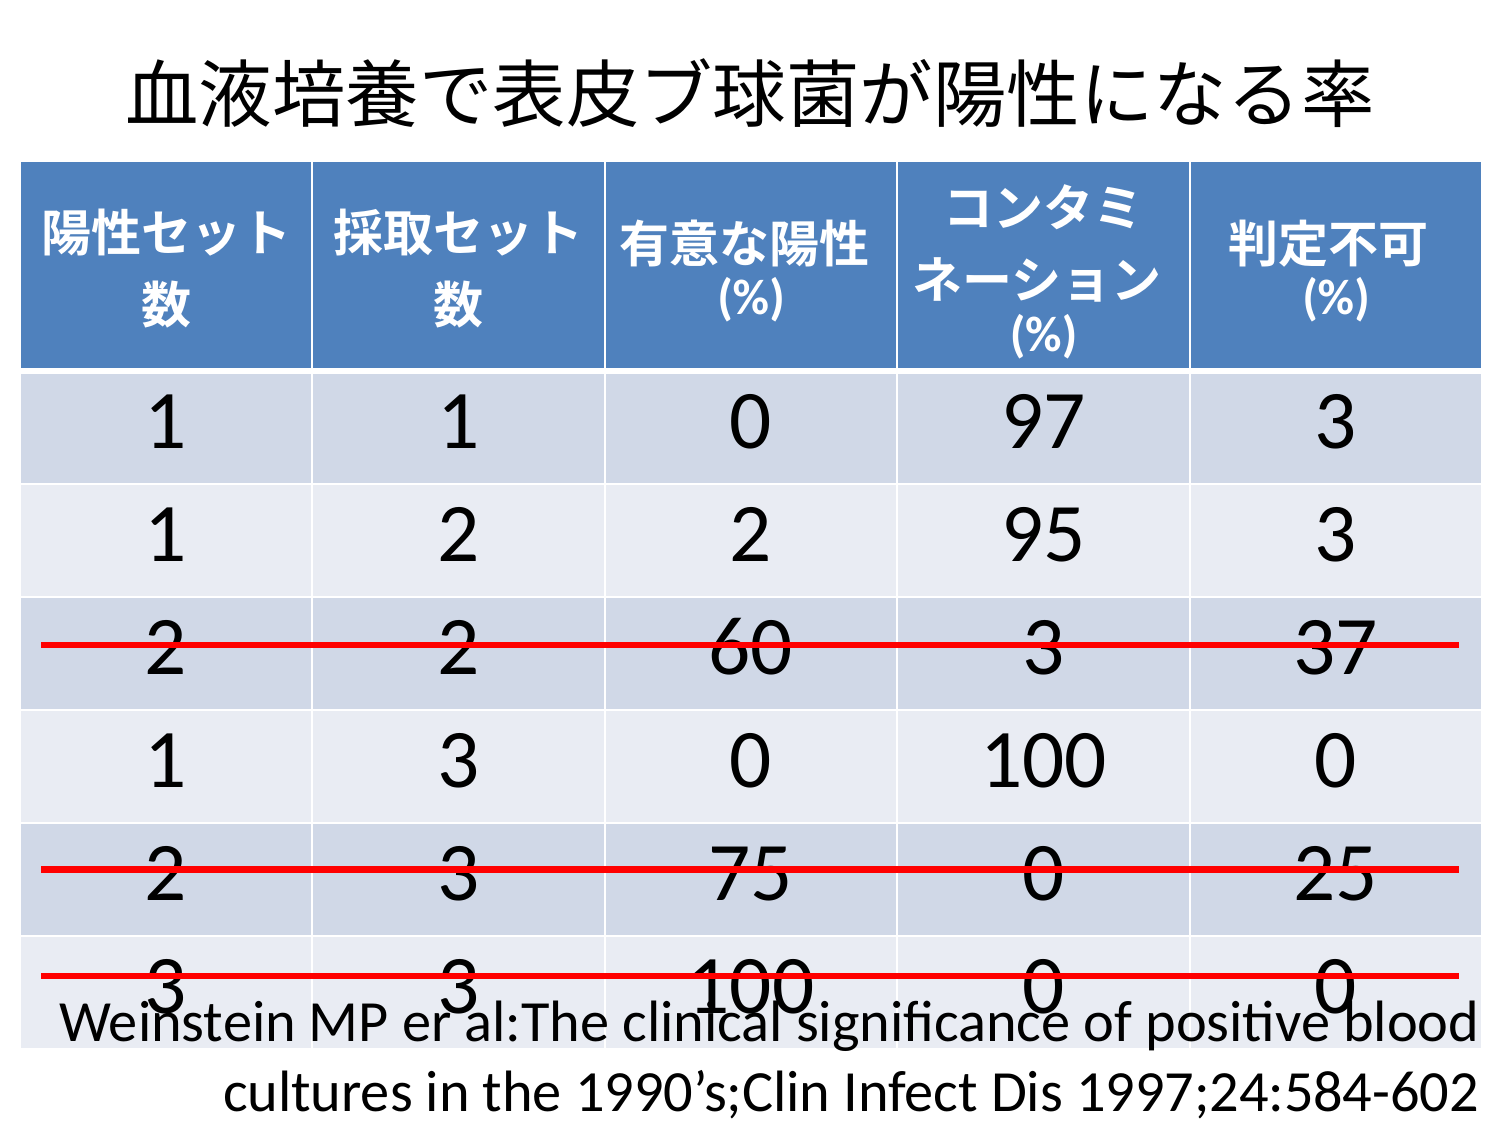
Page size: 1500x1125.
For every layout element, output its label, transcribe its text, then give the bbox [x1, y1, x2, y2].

text_box Weinstein MP er al:The clinical significance of positive blood cultures in the 1990’s;Clin Infect Dis 1997;24:584-602 [11, 975, 1495, 1125]
table_cell 100 [606, 937, 896, 973]
table_cell 2 [313, 485, 604, 596]
title 血液培養で表皮ブ球菌が陽性になる率 [0, 0, 1500, 183]
table_cell 2 [313, 654, 604, 709]
table_cell 3 [1191, 485, 1481, 596]
table_cell 0 [898, 937, 1189, 973]
table_cell 1 [313, 374, 604, 483]
table_cell 37 [1191, 598, 1481, 709]
table_cell 1 [21, 711, 311, 822]
table_cell 2 [313, 598, 604, 642]
table_cell 3 [313, 824, 604, 866]
table_cell 2 [21, 824, 311, 935]
table_cell 0 [898, 877, 1189, 935]
table_cell 1 [21, 374, 311, 483]
table_cell 0 [1191, 711, 1481, 822]
table_cell 0 [1191, 937, 1481, 975]
table_header 採取セット数 [313, 183, 604, 368]
table_cell 3 [313, 877, 604, 935]
table_cell 3 [1191, 374, 1481, 483]
table_cell 95 [898, 485, 1189, 596]
table_cell 3 [313, 937, 604, 973]
table_header 有意な陽性(%) [606, 183, 896, 368]
table_cell 3 [313, 711, 604, 822]
table_cell 0 [606, 711, 896, 822]
table_cell 100 [898, 711, 1189, 822]
table_header 陽性セット数 [21, 183, 311, 368]
table_cell 0 [606, 374, 896, 483]
table_cell 3 [898, 598, 1189, 642]
table_cell 60 [606, 598, 896, 642]
table_cell 0 [898, 824, 1189, 866]
table_cell 75 [606, 877, 896, 935]
table_cell 1 [21, 485, 311, 596]
table_cell 60 [606, 654, 896, 709]
table_cell 3 [898, 654, 1189, 709]
table_header コンタミネーション(%) [898, 183, 1189, 368]
table_cell 75 [606, 824, 896, 866]
table_cell 97 [898, 374, 1189, 483]
table_cell 3 [21, 937, 311, 975]
table_cell 2 [606, 485, 896, 596]
table_cell 25 [1191, 824, 1481, 935]
table_header 判定不可(%) [1191, 183, 1481, 368]
table_cell 2 [21, 598, 311, 709]
